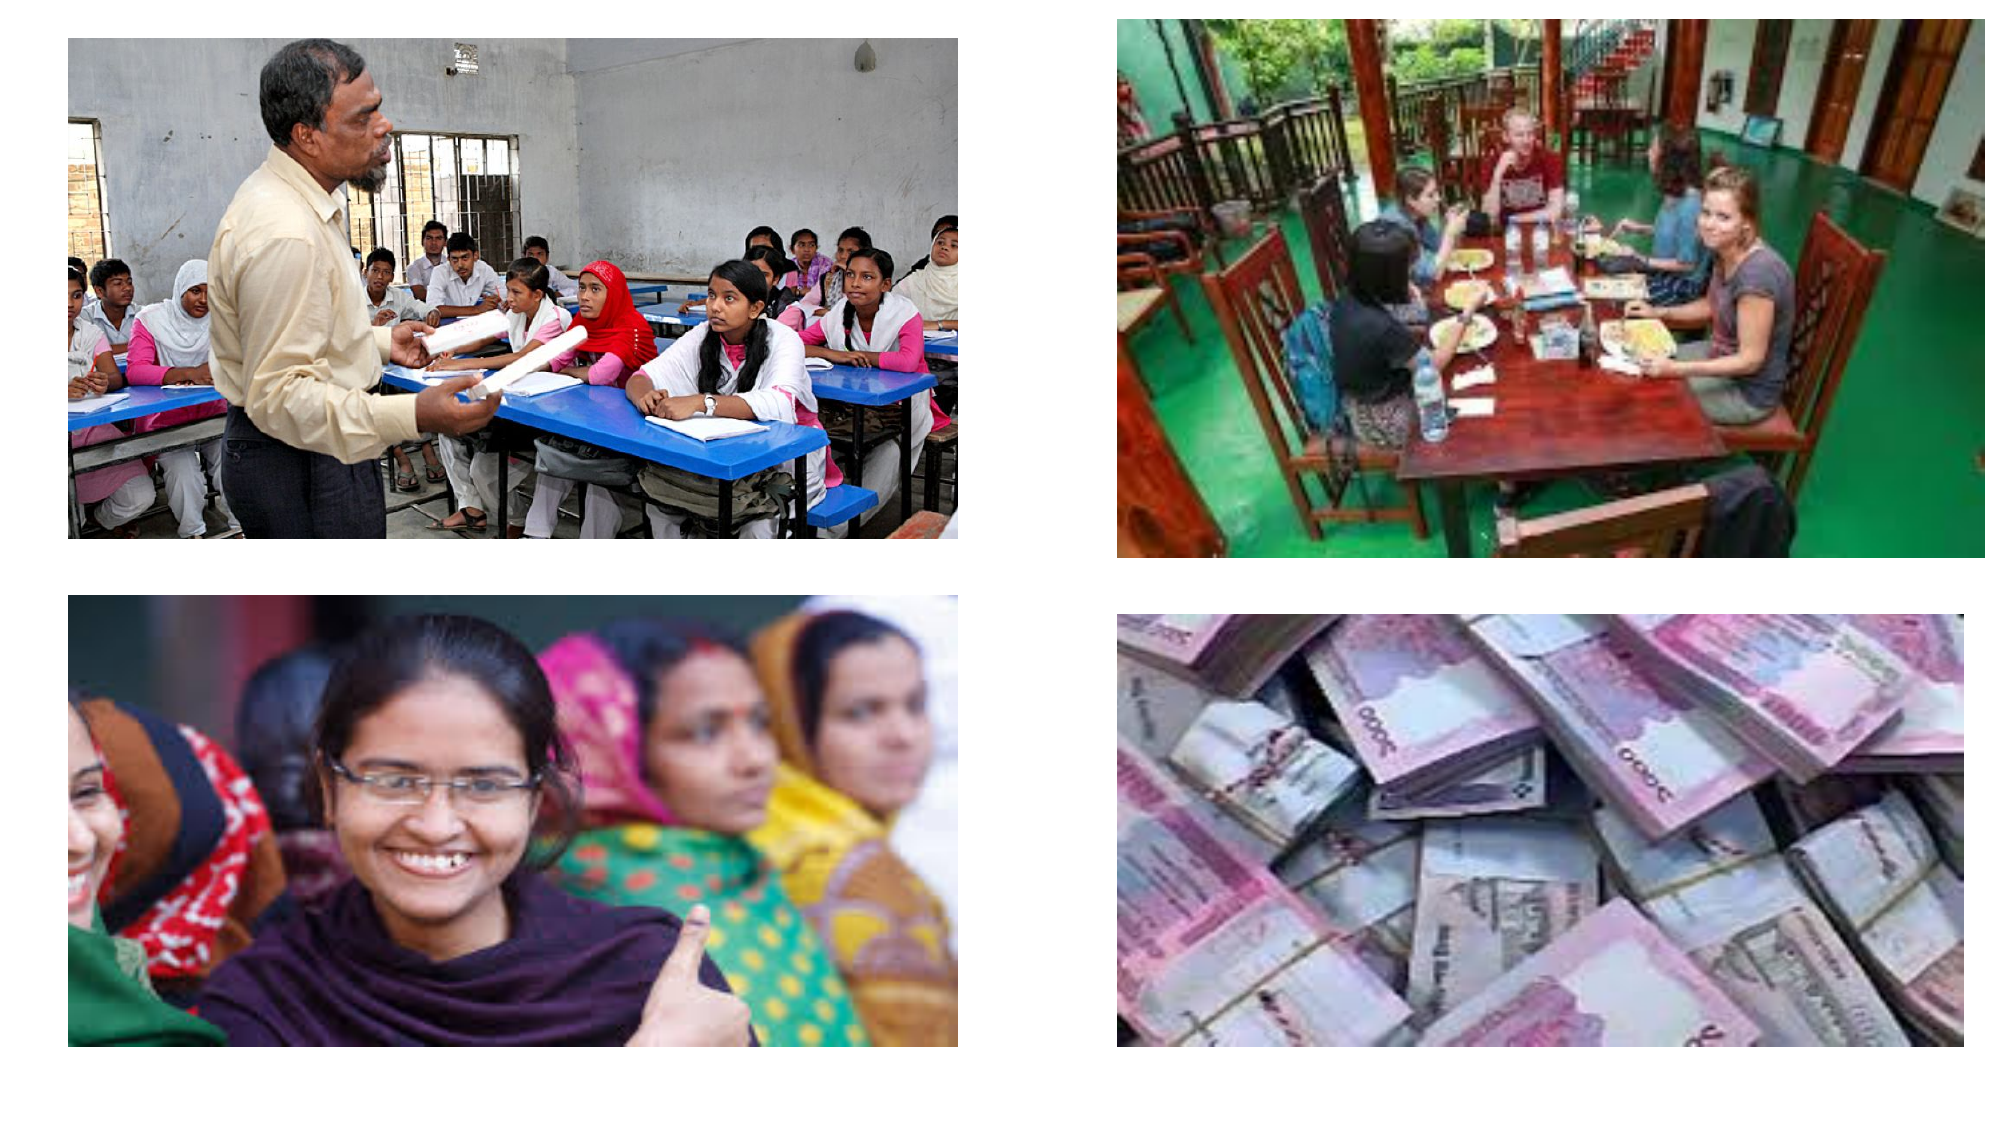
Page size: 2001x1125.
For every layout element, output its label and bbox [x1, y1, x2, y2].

picture [1117, 19, 1985, 558]
picture [68, 595, 958, 1047]
picture [1117, 614, 1964, 1047]
picture [68, 38, 958, 539]
